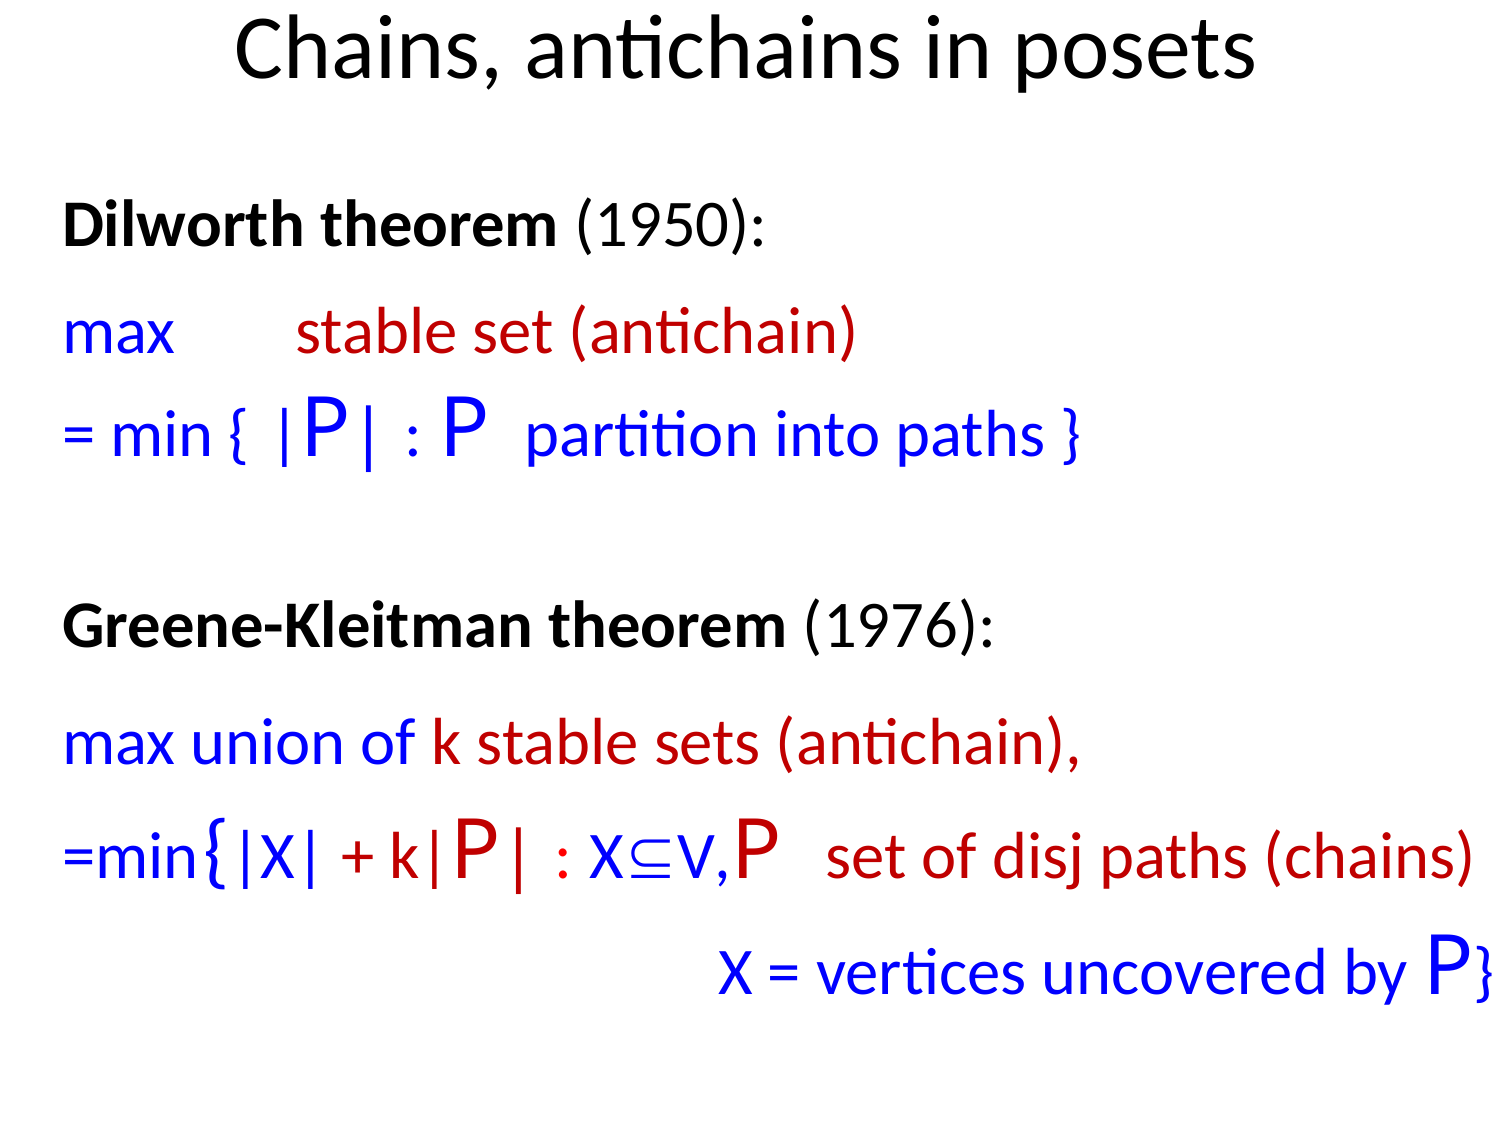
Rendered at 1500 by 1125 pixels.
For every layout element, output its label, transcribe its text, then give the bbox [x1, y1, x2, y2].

title Chains, antichains in posets [0, 0, 1500, 136]
list Dilworth theorem (1950): max stable set (antichain) = min { |P| : P partition into paths } Greene-Kleitman theorem (1976): max union of k stable sets (antichain), =min {|X| + k|P| : XV,P set of disj paths (chains) X = vertices uncovered by P} [47, 181, 1500, 1125]
